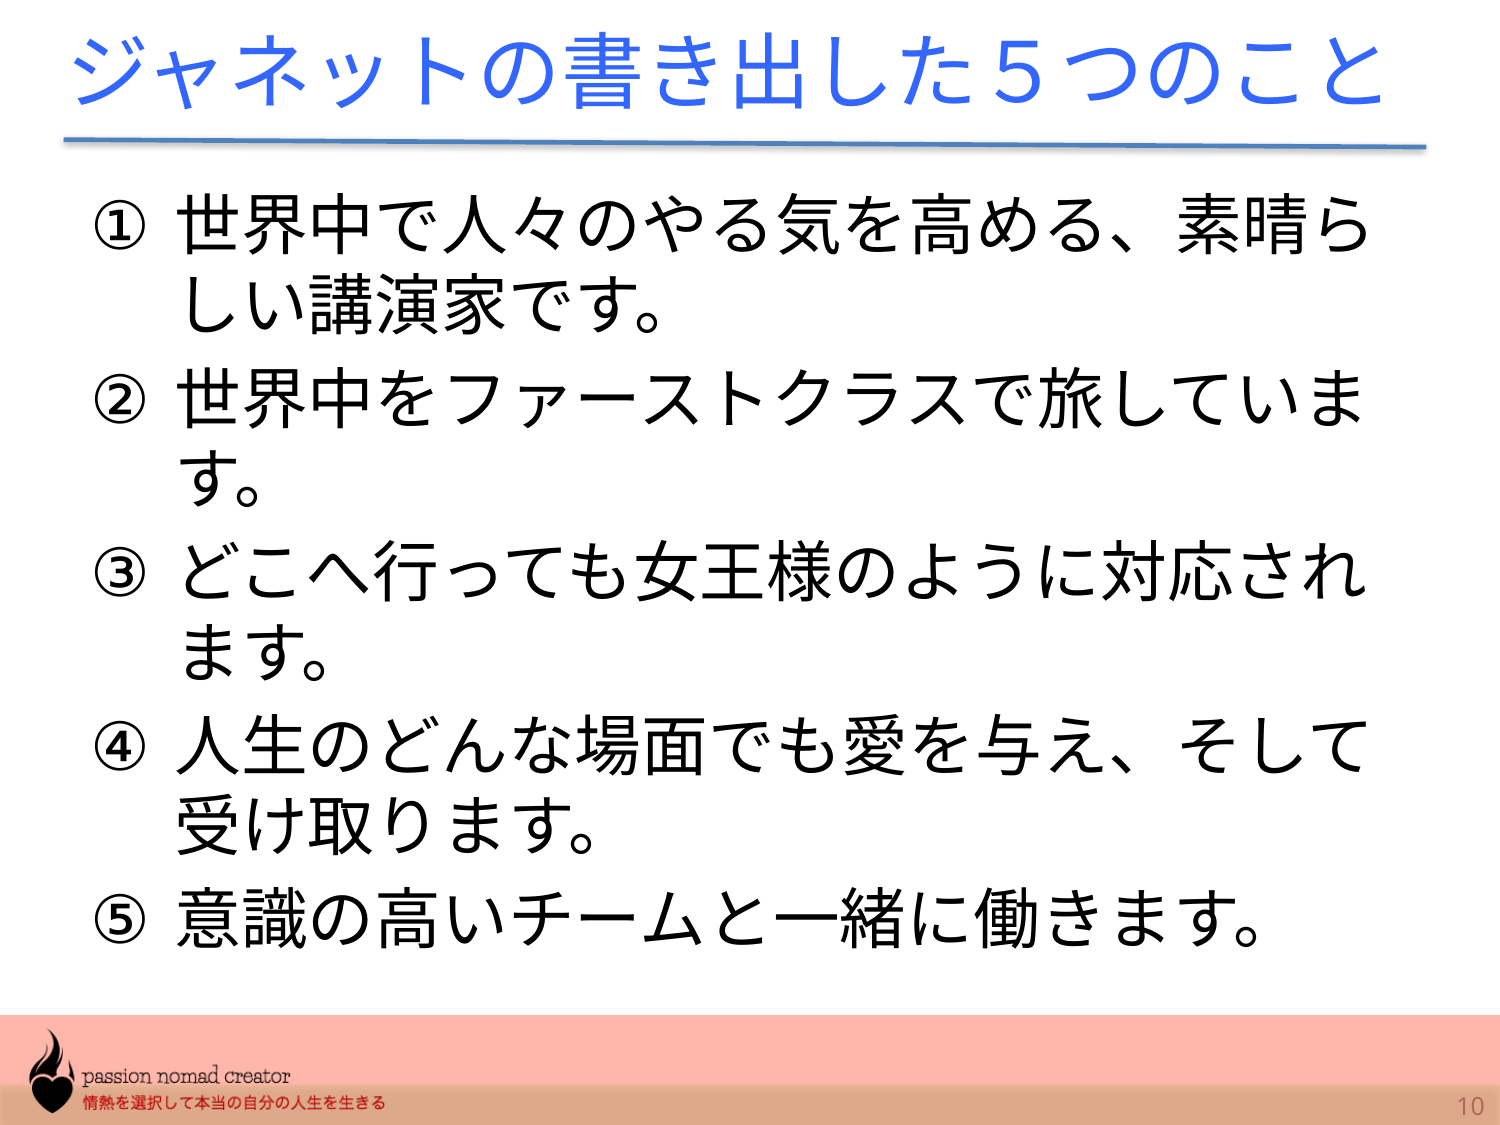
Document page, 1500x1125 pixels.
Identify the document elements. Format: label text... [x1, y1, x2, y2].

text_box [63, 139, 1427, 148]
picture [0, 1000, 413, 1125]
text_box ジャネットの書き出した５つのこと [51, 11, 1409, 127]
text_box [417, 1015, 1500, 1125]
list 世界中で人々のやる気を高める、素晴らしい講演家です。 世界中をファーストクラスで旅しています。 どこへ行っても女王様のように対応されます。 人生のどんな場面でも愛を与え、そして受け取ります。 意識の高いチームと一緒に働きます。 [75, 175, 1425, 1015]
